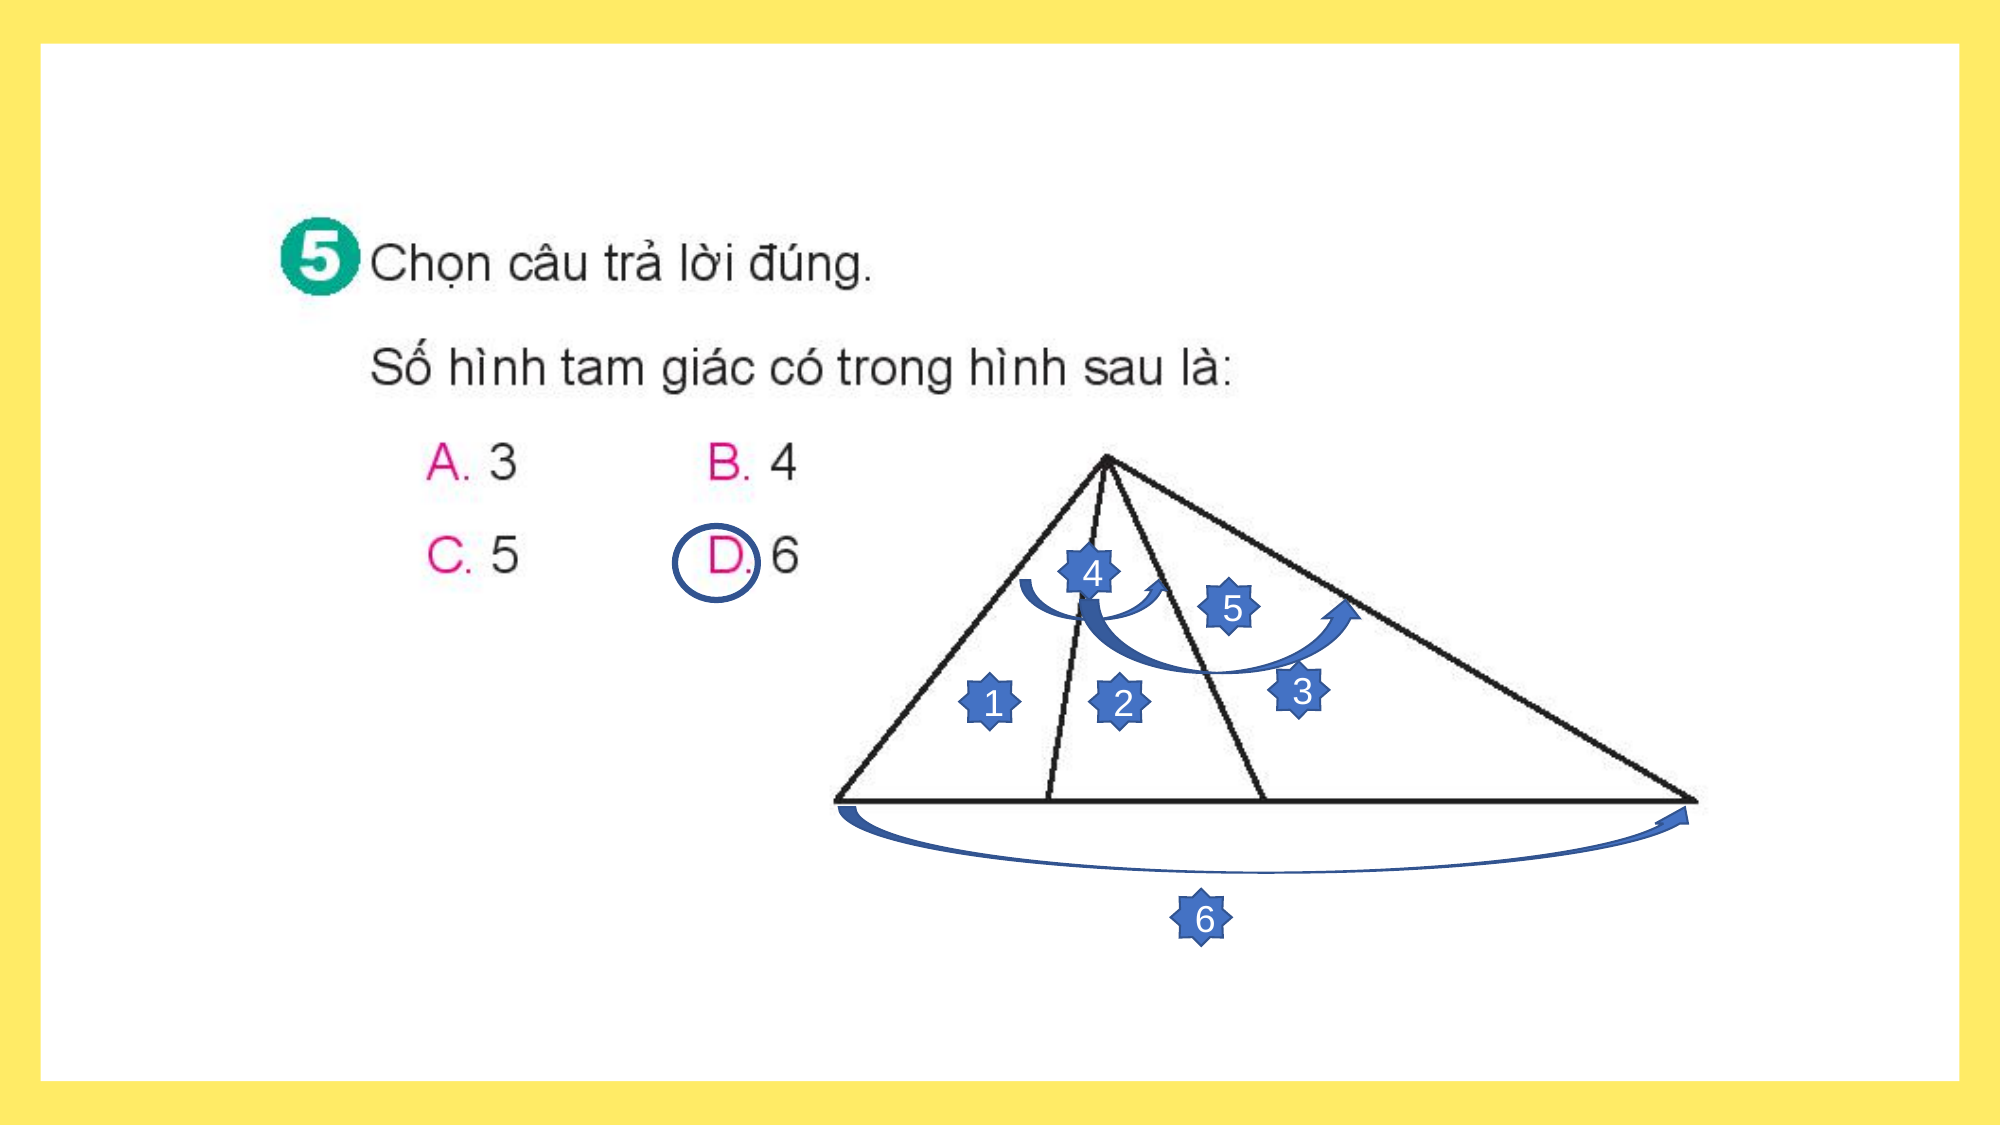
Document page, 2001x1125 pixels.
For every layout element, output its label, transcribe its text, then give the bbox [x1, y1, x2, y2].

text_box [940, 851, 1592, 874]
picture [236, 201, 1769, 851]
text_box 6 [1169, 887, 1234, 948]
